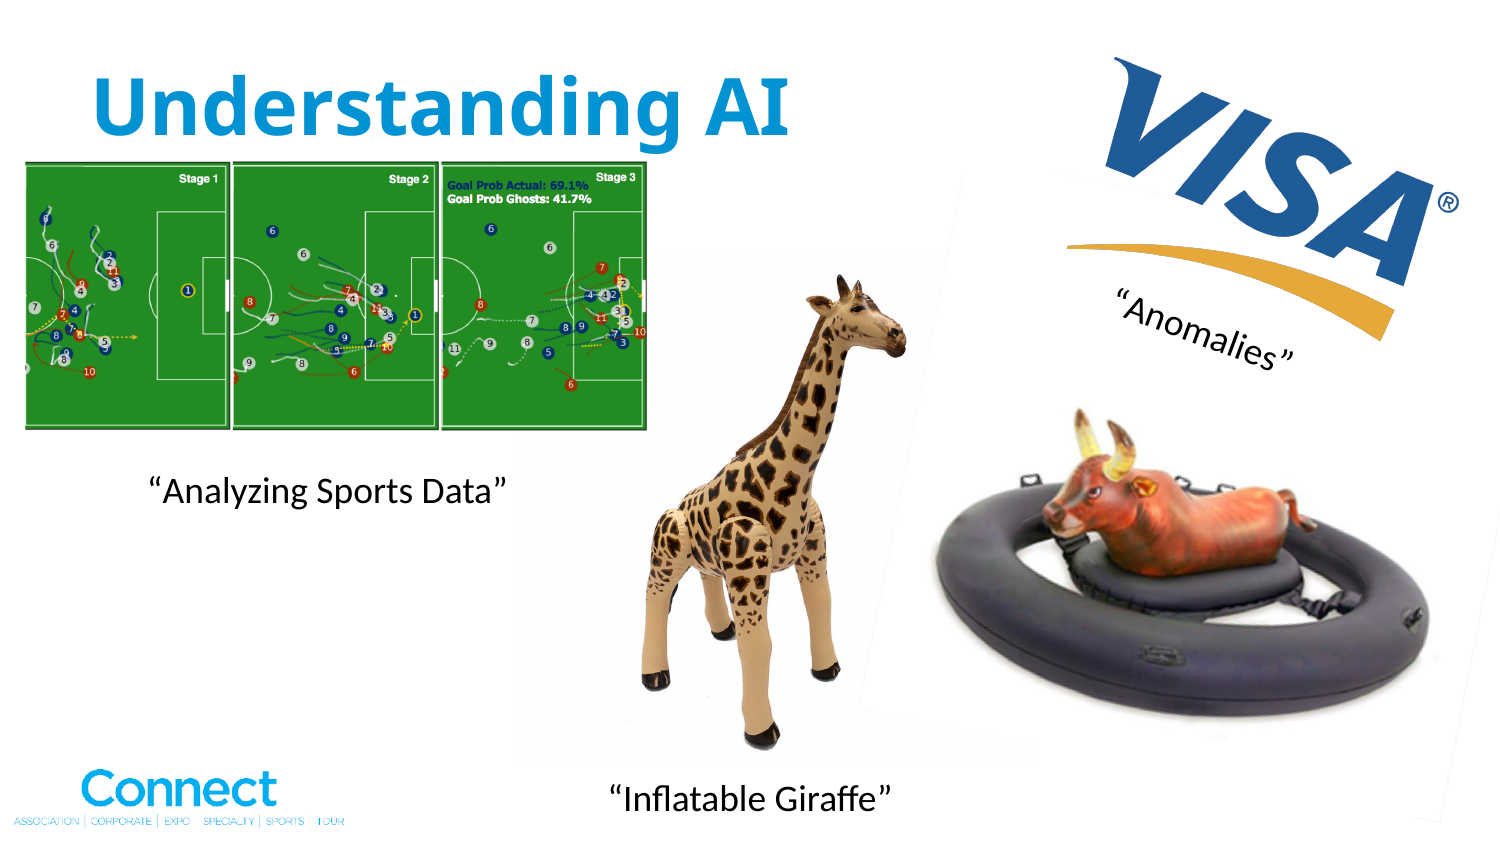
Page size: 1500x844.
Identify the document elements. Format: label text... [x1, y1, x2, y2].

text_box “Inflatable Giraffe” [537, 775, 963, 827]
title Understanding AI [75, 33, 1043, 175]
text_box “Analyzing Sports Data” [32, 458, 511, 519]
picture [0, 0, 1500, 844]
